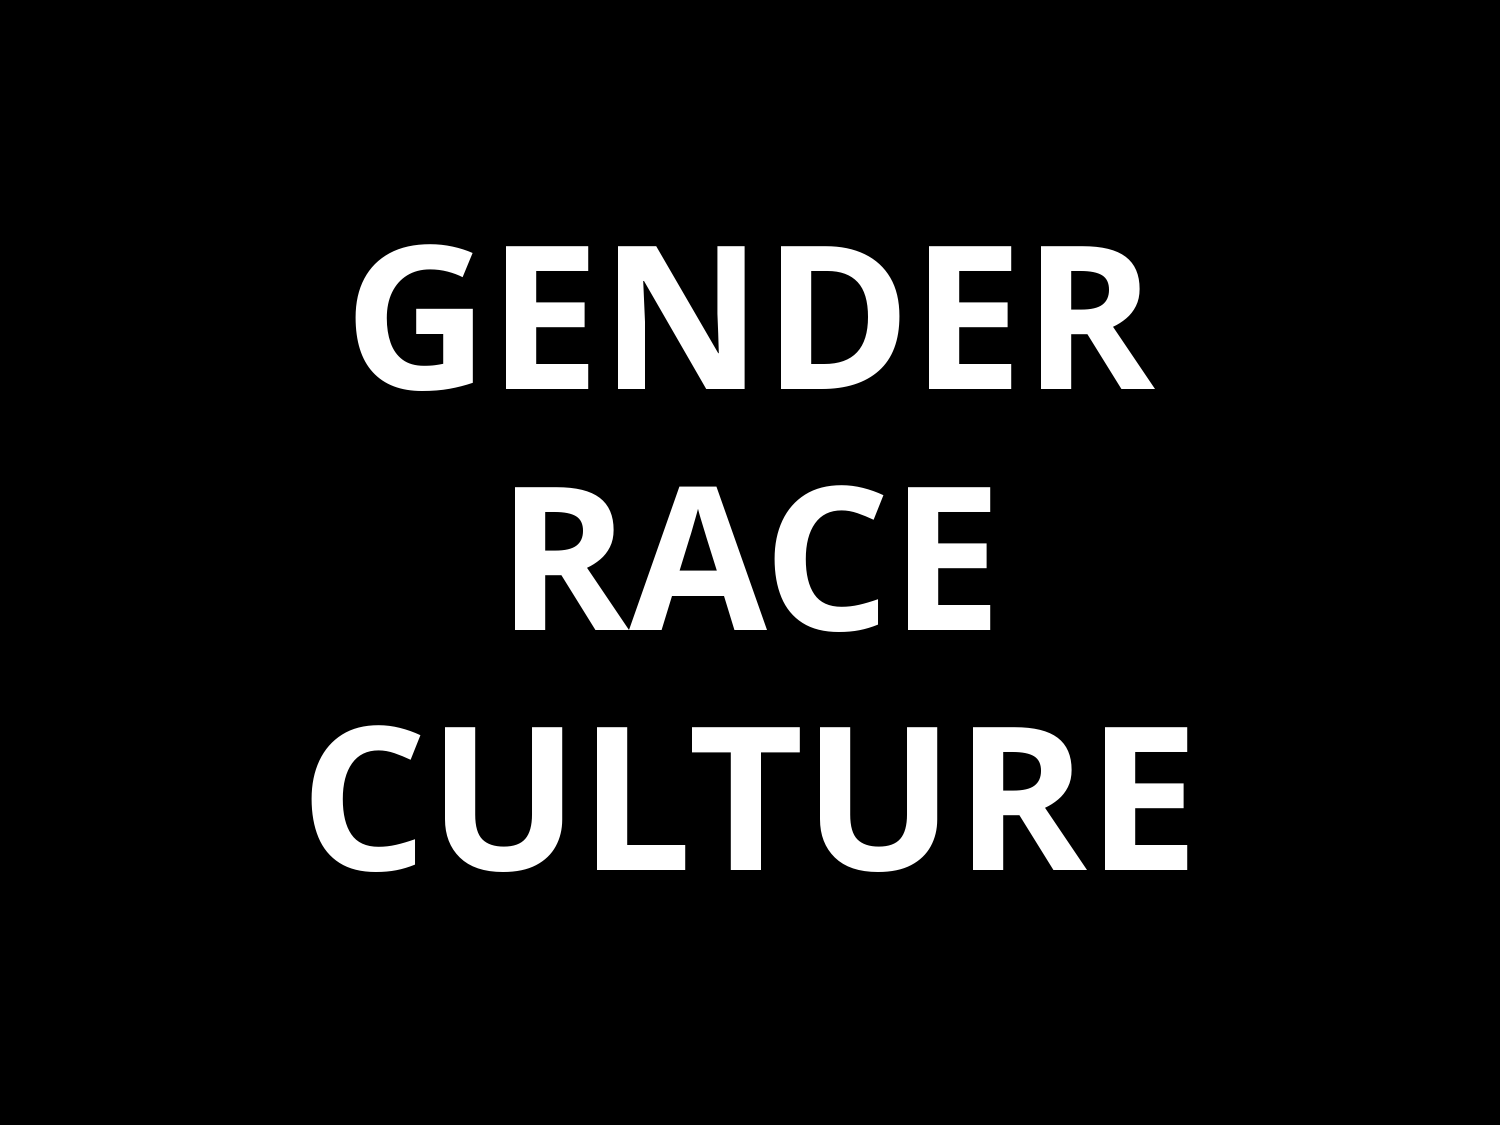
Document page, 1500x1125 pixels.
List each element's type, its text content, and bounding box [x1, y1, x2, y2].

title GENDER RACE CULTURE [0, 69, 1500, 1030]
